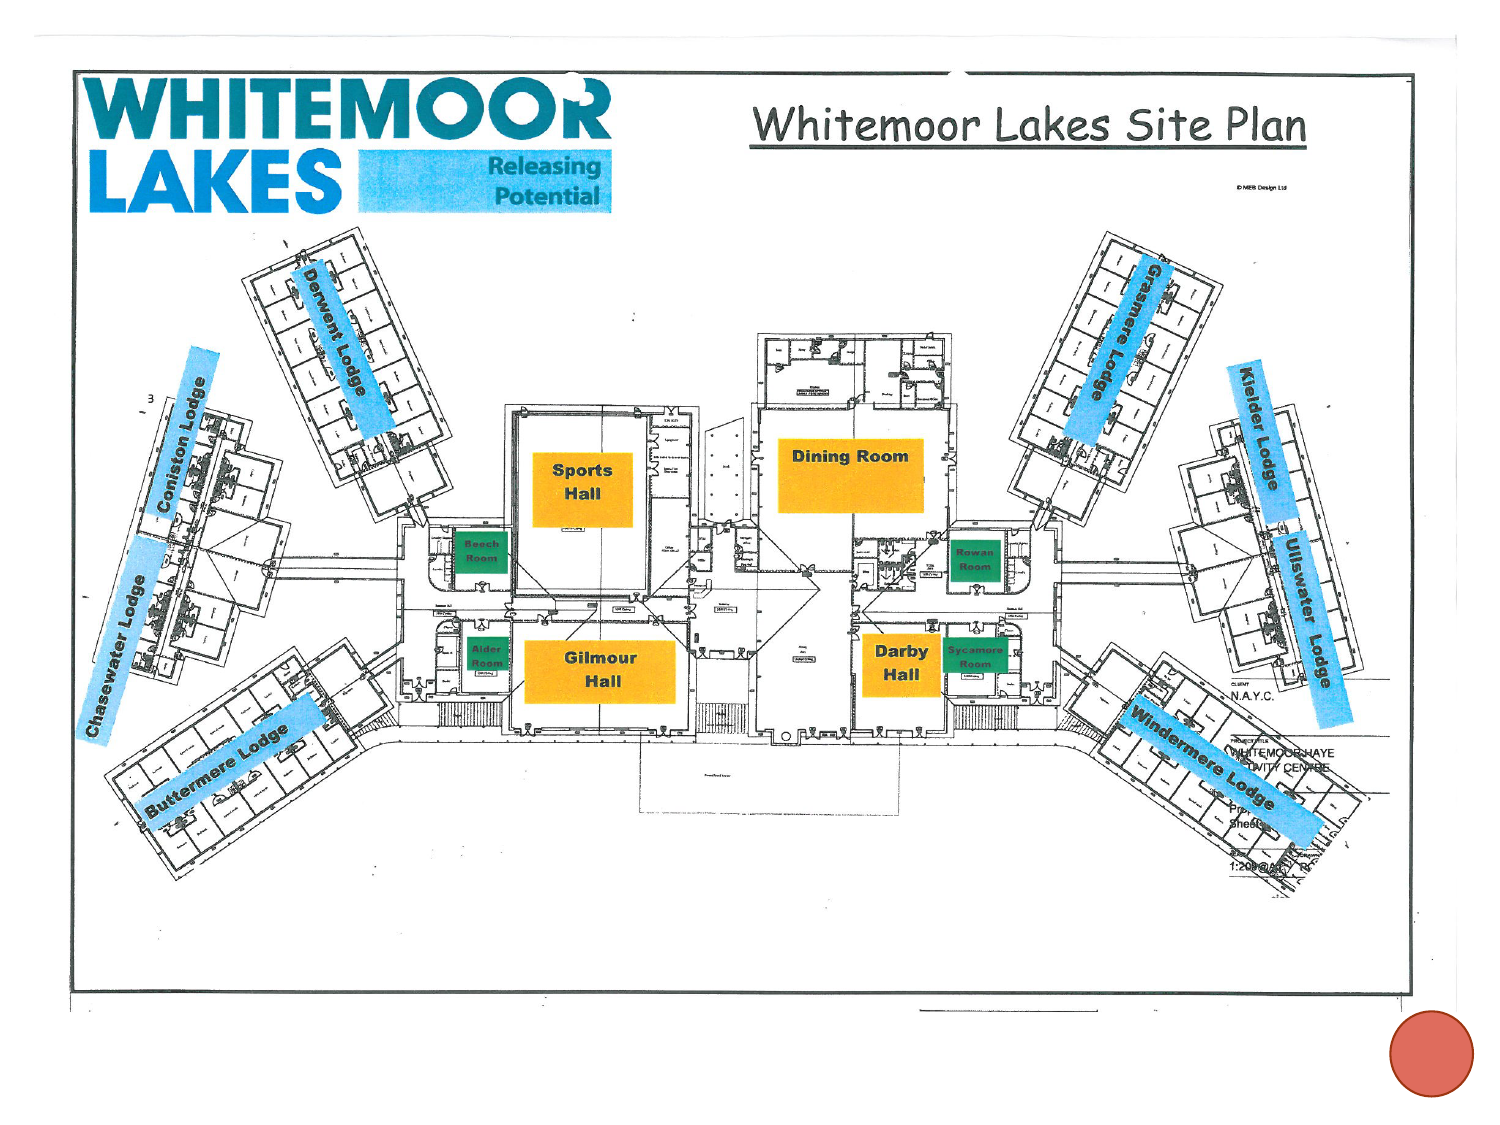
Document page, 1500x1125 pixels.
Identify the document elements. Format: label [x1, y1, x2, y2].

text_box [1389, 1020, 1475, 1098]
picture [32, 34, 1457, 1017]
